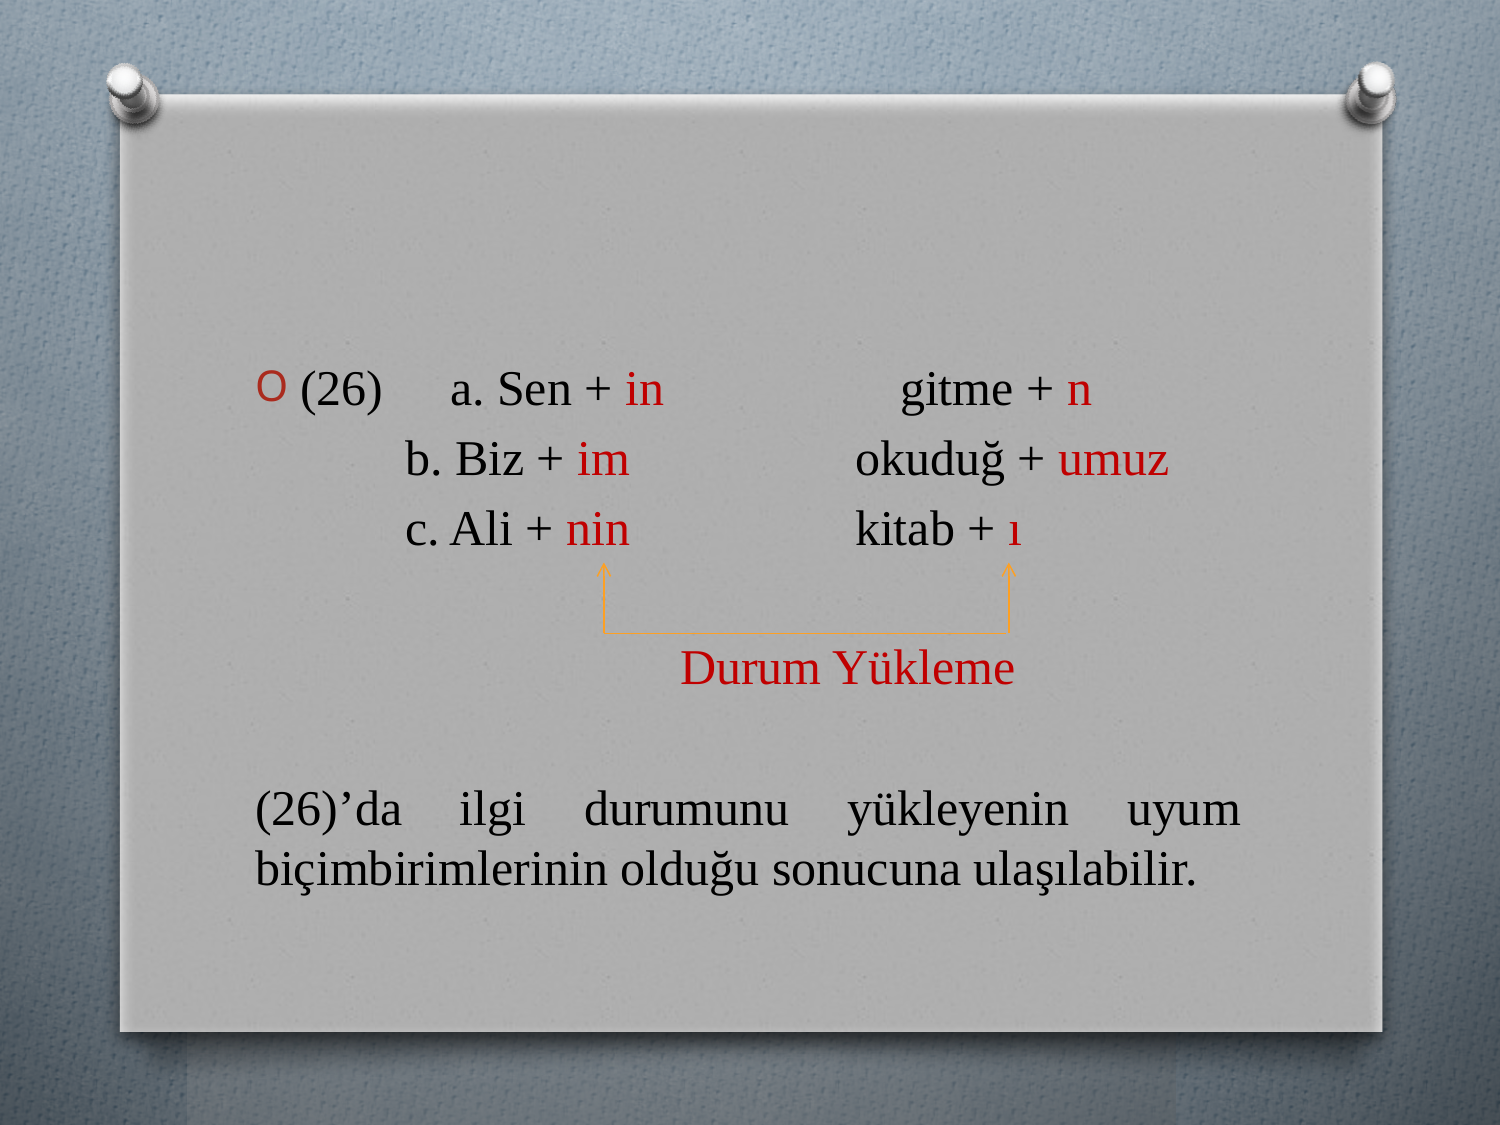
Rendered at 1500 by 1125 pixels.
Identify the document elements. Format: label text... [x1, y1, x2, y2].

picture [1317, 35, 1439, 156]
list (26) a. Sen + in gitme + n b. Biz + im okuduğ + umuz c. Ali + nin kitab + ı Durum Yükleme (26)’da ilgi durumunu yükleyenin uyum biçimbirimlerinin olduğu sonucuna ulaşılabilir. [240, 347, 1257, 939]
picture [75, 29, 198, 153]
